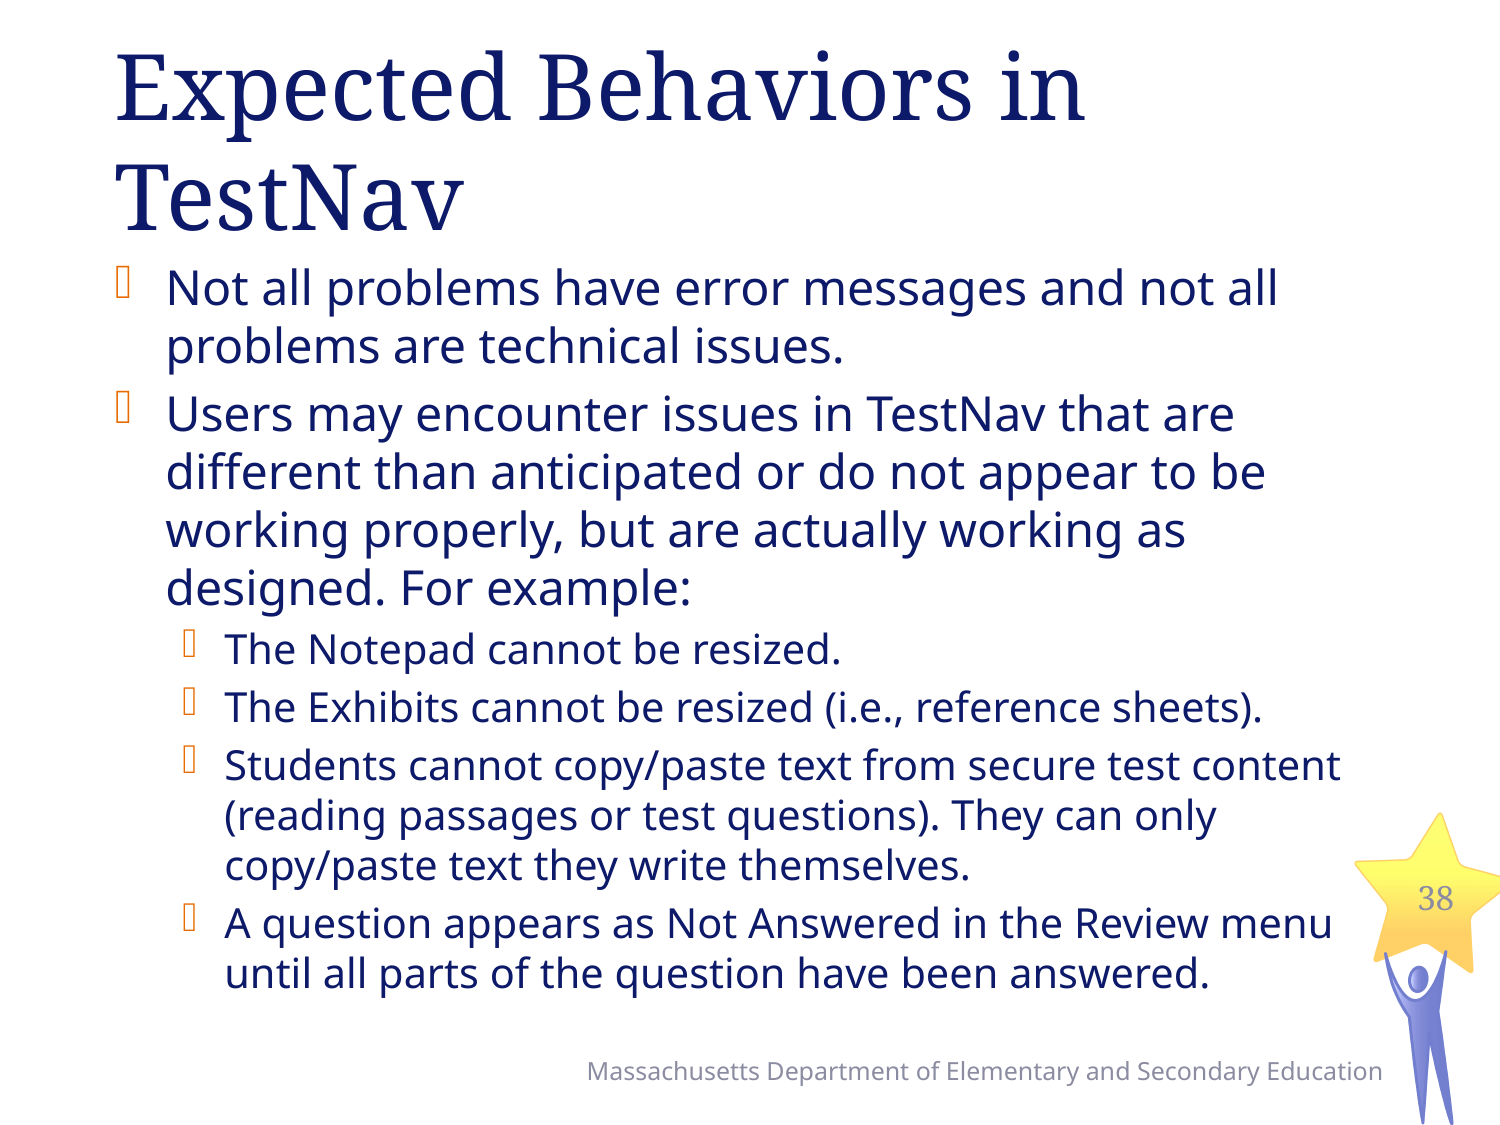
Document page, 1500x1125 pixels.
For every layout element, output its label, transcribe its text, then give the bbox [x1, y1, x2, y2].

slide_number 38 [1392, 862, 1480, 938]
title Expected Behaviors in TestNav [99, 45, 1400, 233]
footer Massachusetts Department of Elementary and Secondary Education [512, 1042, 1400, 1103]
list Not all problems have error messages and not all problems are technical issues. Users may encounter issues in TestNav that are different than anticipated or do not appear to be working properly, but are actually working as designed. For example: The Notepad cannot be resized. The Exhibits cannot be resized (i.e., reference sheets). Students cannot copy/paste text from secure test content (reading passages or test questions). They can only copy/paste text they write themselves. A question appears as Not Answered in the Review menu until all parts of the question have been answered. [99, 249, 1400, 1005]
